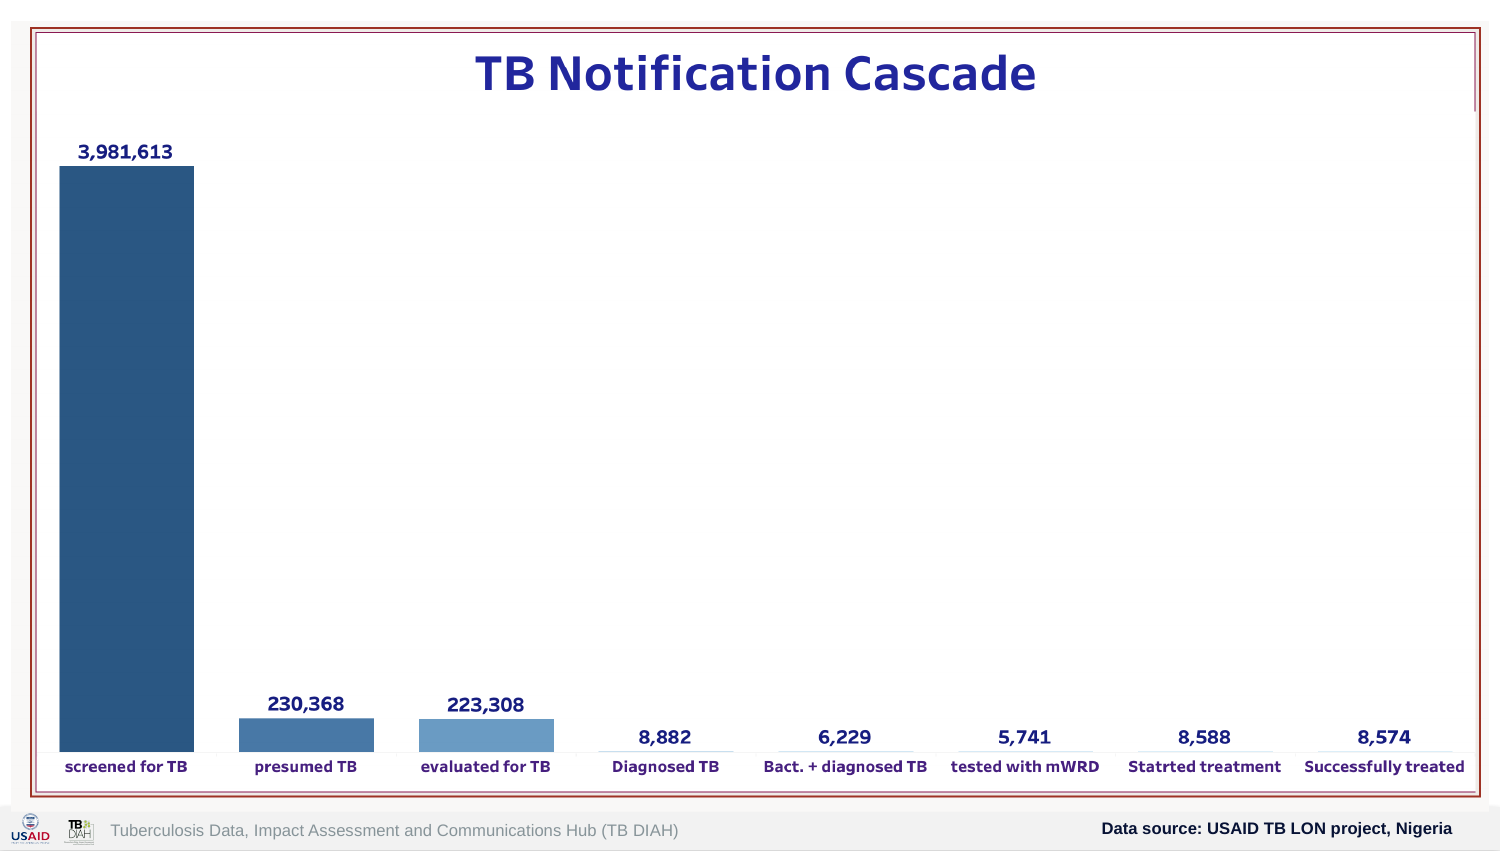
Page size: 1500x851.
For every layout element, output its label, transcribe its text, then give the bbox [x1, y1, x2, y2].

picture [64, 820, 94, 845]
text_box Data source: USAID TB LON project, Nigeria [1086, 819, 1489, 846]
picture [3, 21, 1489, 851]
